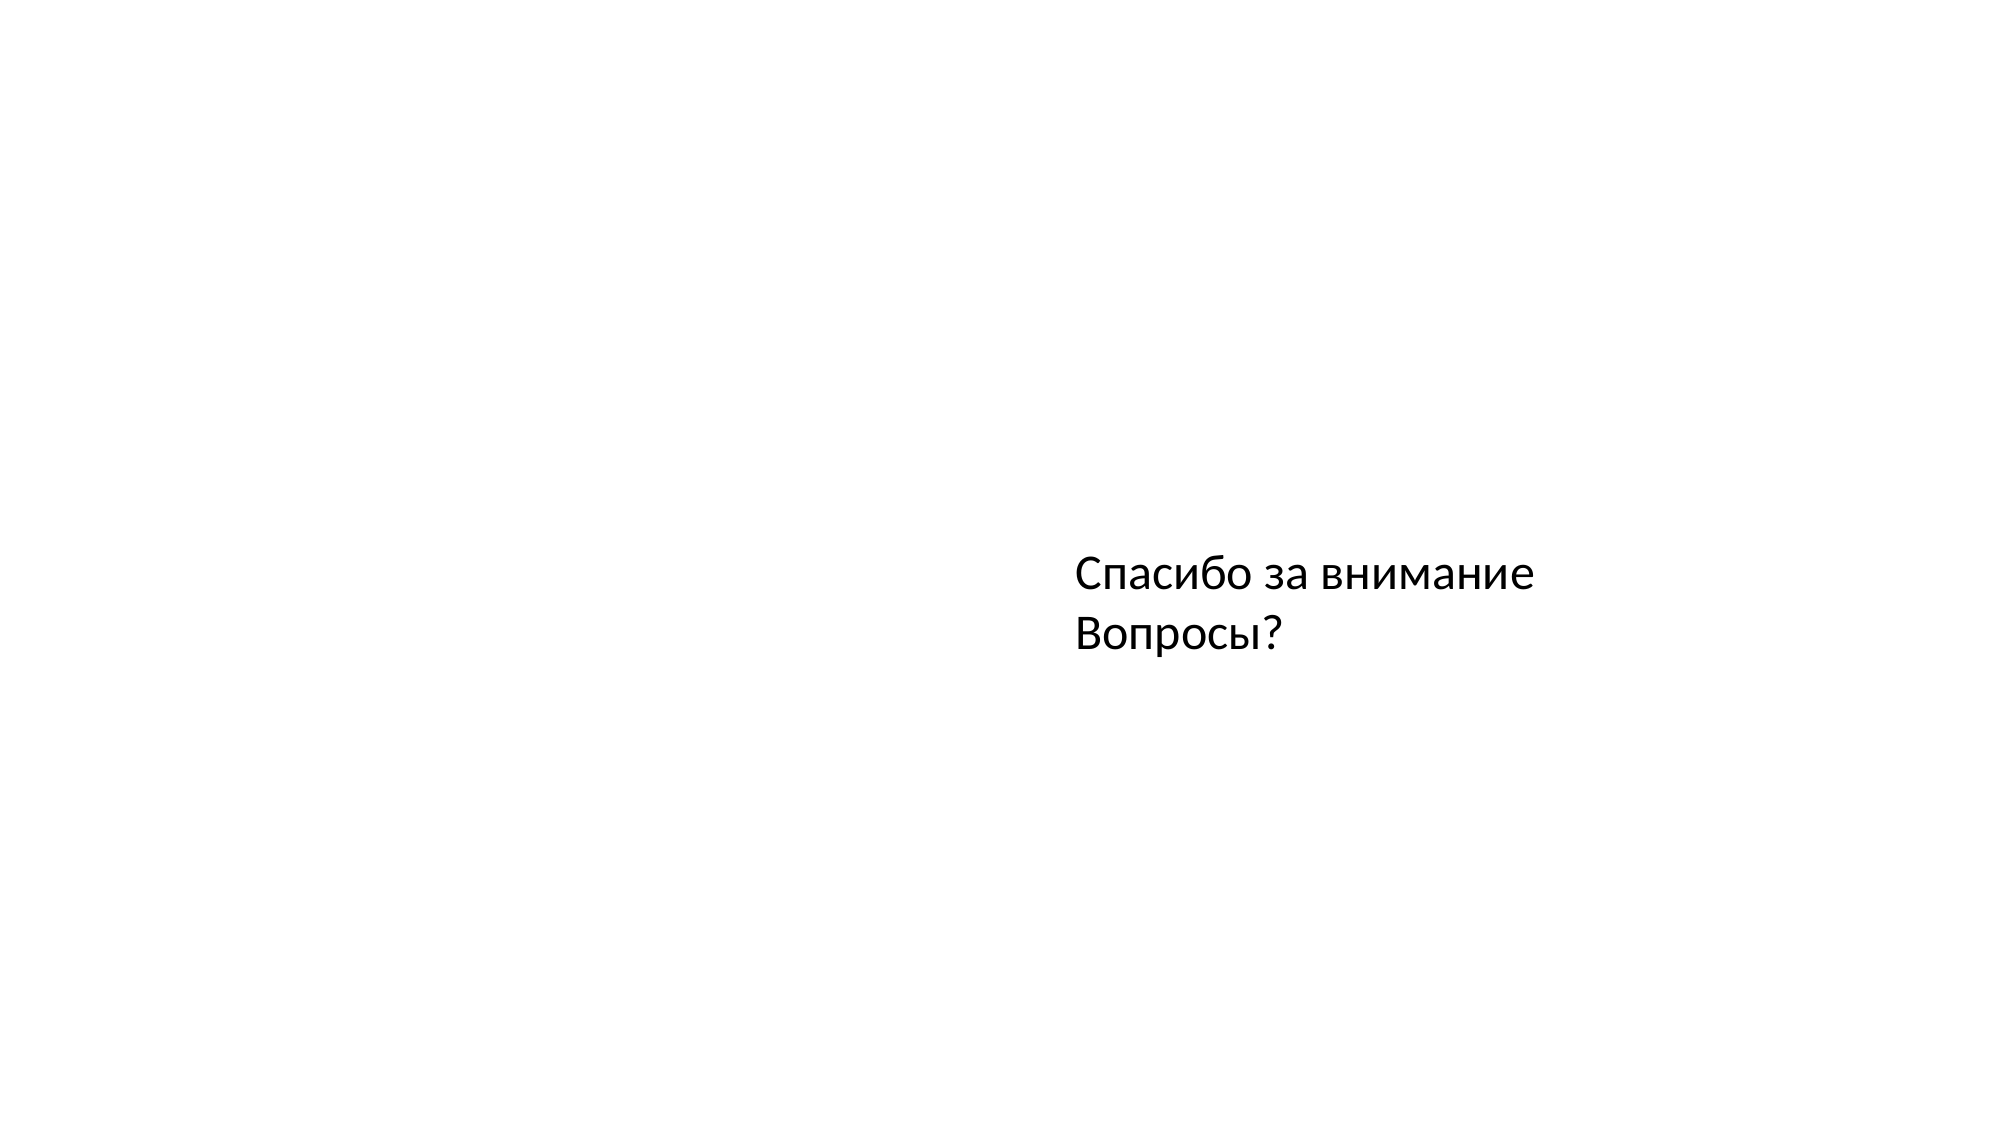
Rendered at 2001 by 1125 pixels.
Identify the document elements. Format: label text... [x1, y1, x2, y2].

text_box Спасибо за внимание Вопросы? [1060, 531, 1731, 667]
